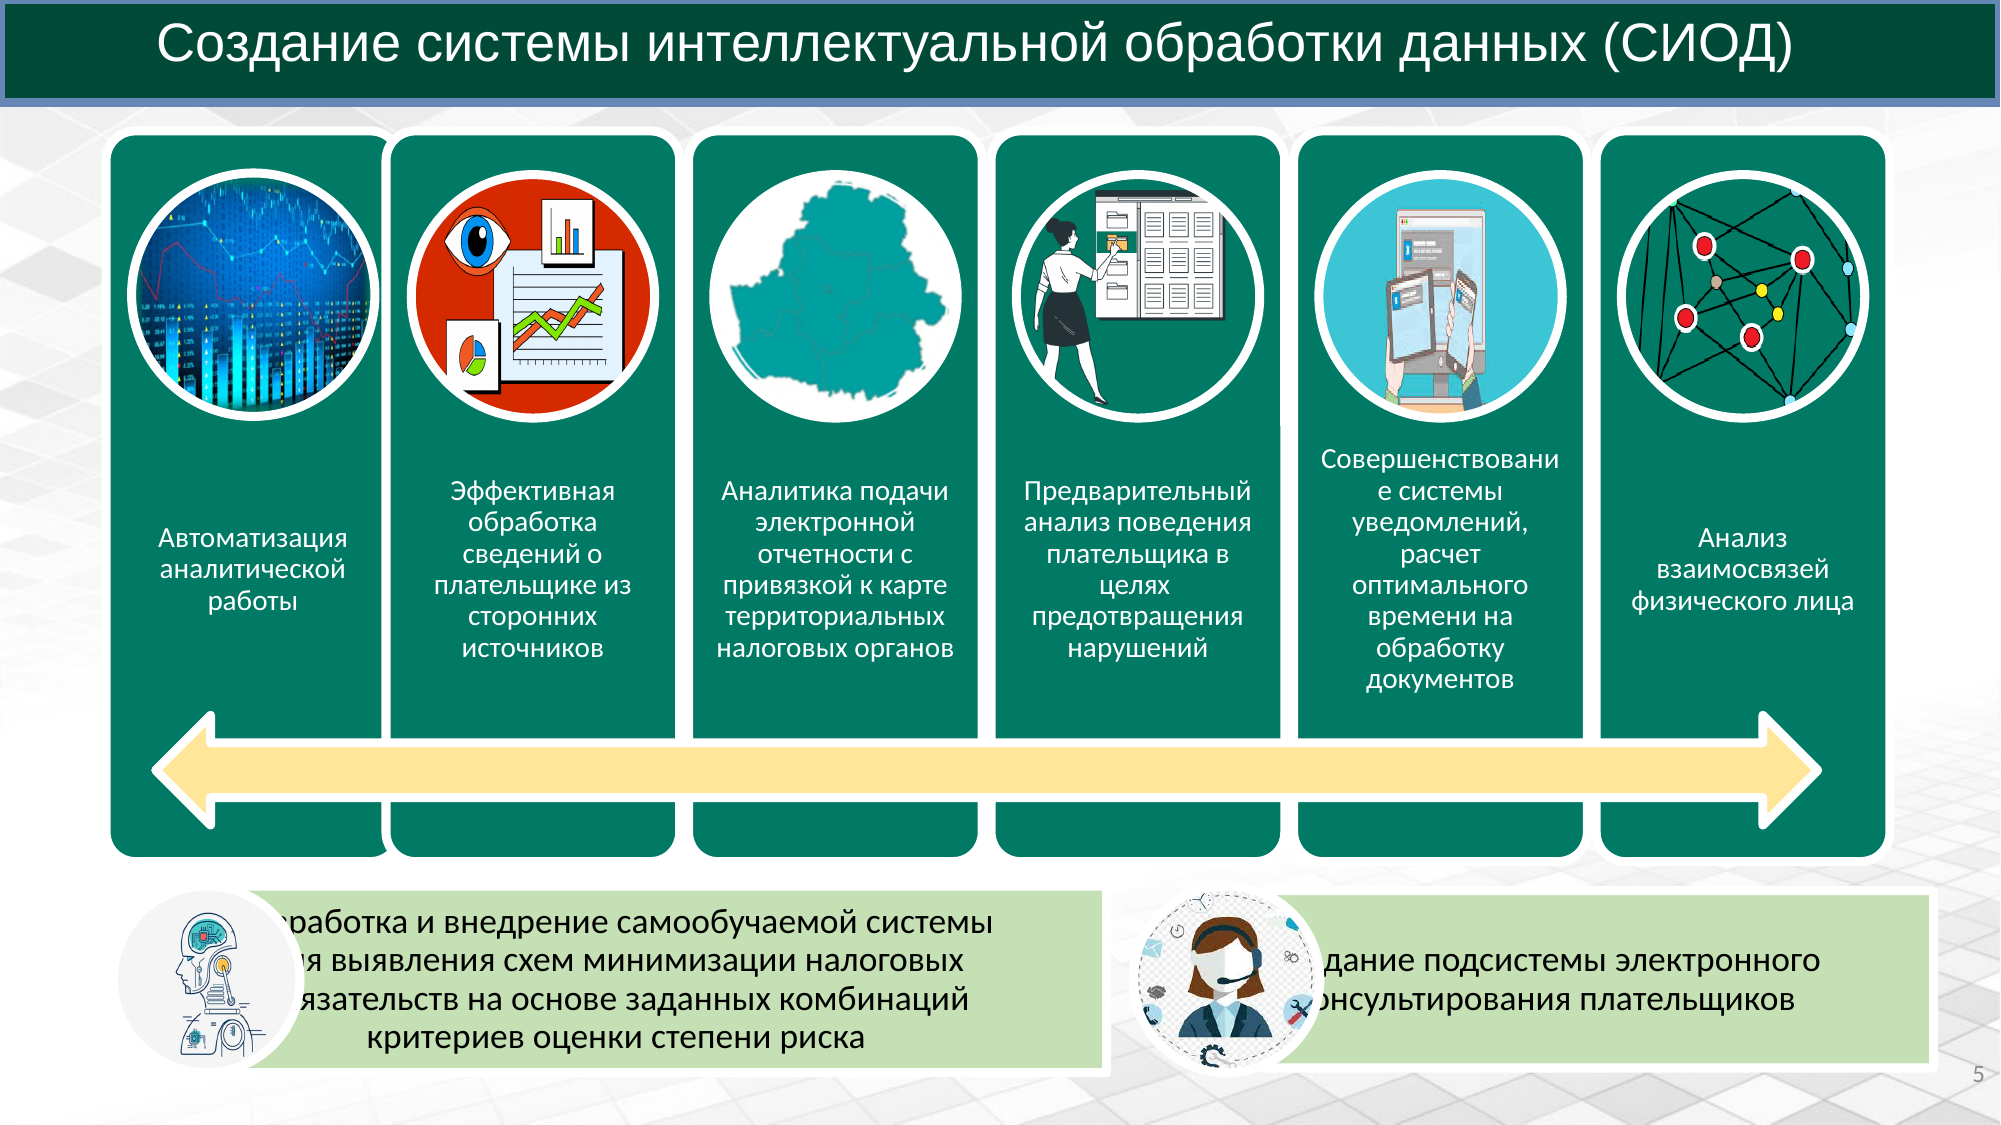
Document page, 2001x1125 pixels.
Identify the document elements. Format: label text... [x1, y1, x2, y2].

text_box [0, 0, 2000, 107]
slide_number 5 [1945, 1042, 2000, 1103]
text_box Создание системы интеллектуальной обработки данных (СИОД) [141, 0, 1860, 80]
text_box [82, 130, 1891, 863]
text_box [112, 672, 1940, 1094]
picture [0, 0, 2001, 1125]
